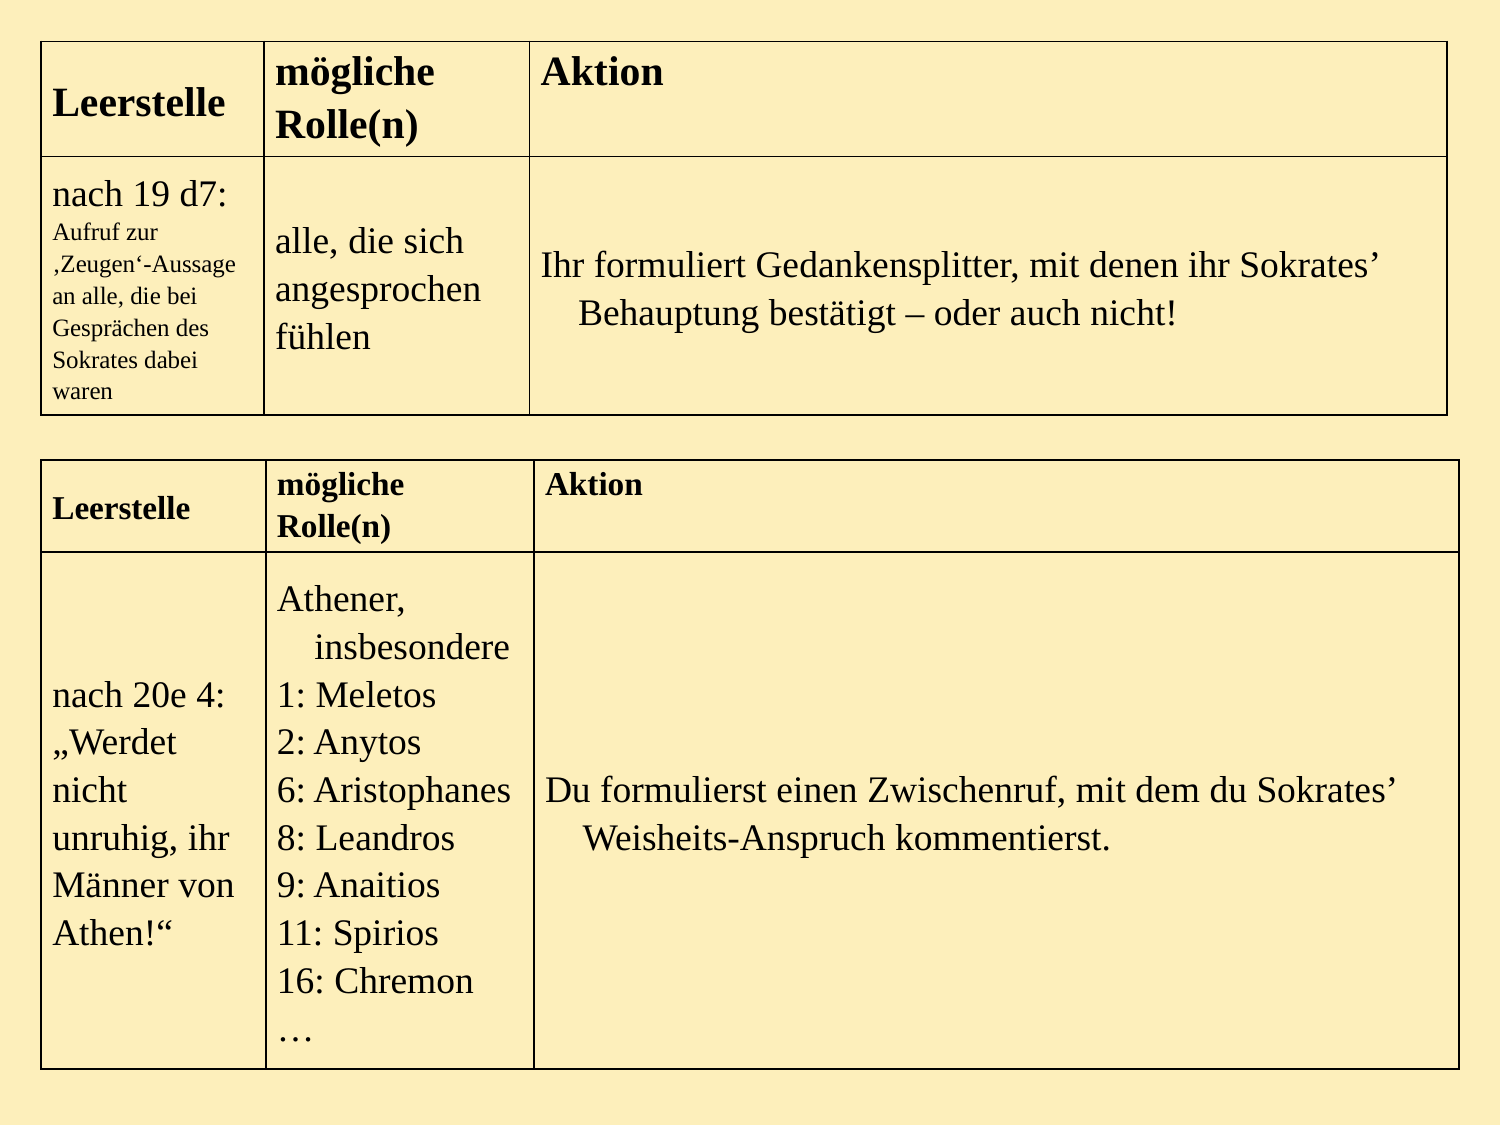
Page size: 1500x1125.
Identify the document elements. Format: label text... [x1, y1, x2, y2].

table_header Leerstelle [42, 42, 263, 156]
table_cell alle, die sich angesprochen fühlen [265, 157, 529, 414]
table_cell Ihr formuliert Gedankensplitter, mit denen ihr Sokrates’ Behauptung bestätigt – oder auch nicht! [530, 157, 1446, 414]
table_header Aktion [535, 461, 1458, 551]
table_cell nach 19 d7: Aufruf zur ‚Zeugen‘-Aussage an alle, die bei Gesprächen des Sokrates dabei waren [42, 157, 263, 414]
table_cell Athener, insbesondere 1: Meletos 2: Anytos 6: Aristophanes 8: Leandros 9: Anaitios 11: Spirios 16: Chremon … [267, 553, 533, 1068]
table_header mögliche Rolle(n) [265, 42, 529, 156]
table_header Aktion [530, 42, 1446, 156]
table_cell nach 20e 4: „Werdet nicht unruhig, ihr Männer von Athen!“ [42, 553, 265, 1068]
table_cell Du formulierst einen Zwischenruf, mit dem du Sokrates’ Weisheits-Anspruch kommentierst. [535, 553, 1458, 1068]
table_header Leerstelle [42, 461, 265, 551]
table_header mögliche Rolle(n) [267, 461, 533, 551]
